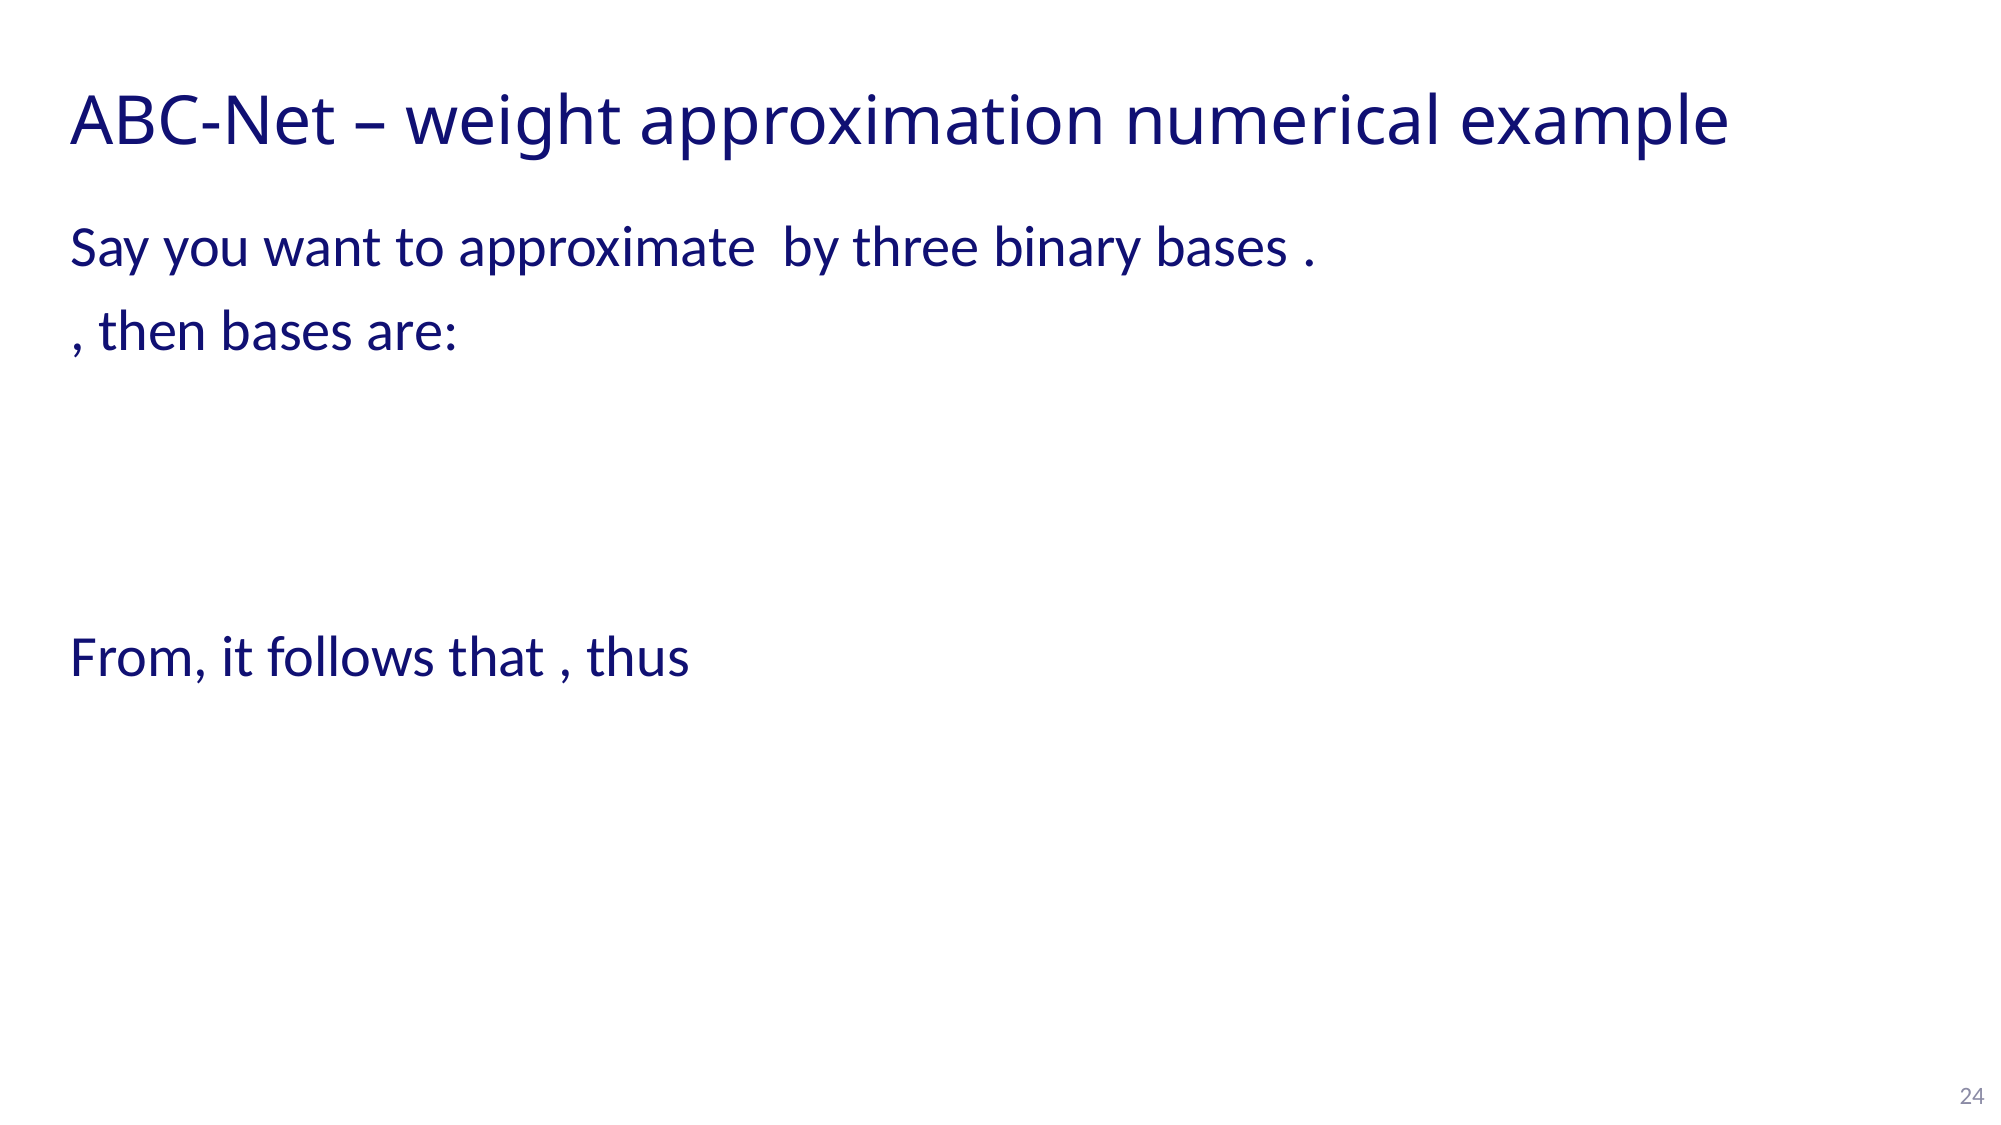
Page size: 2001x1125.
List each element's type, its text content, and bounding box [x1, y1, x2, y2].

title ABC-Net – weight approximation numerical example [55, 59, 1946, 185]
slide_number 24 [1897, 1065, 2000, 1125]
